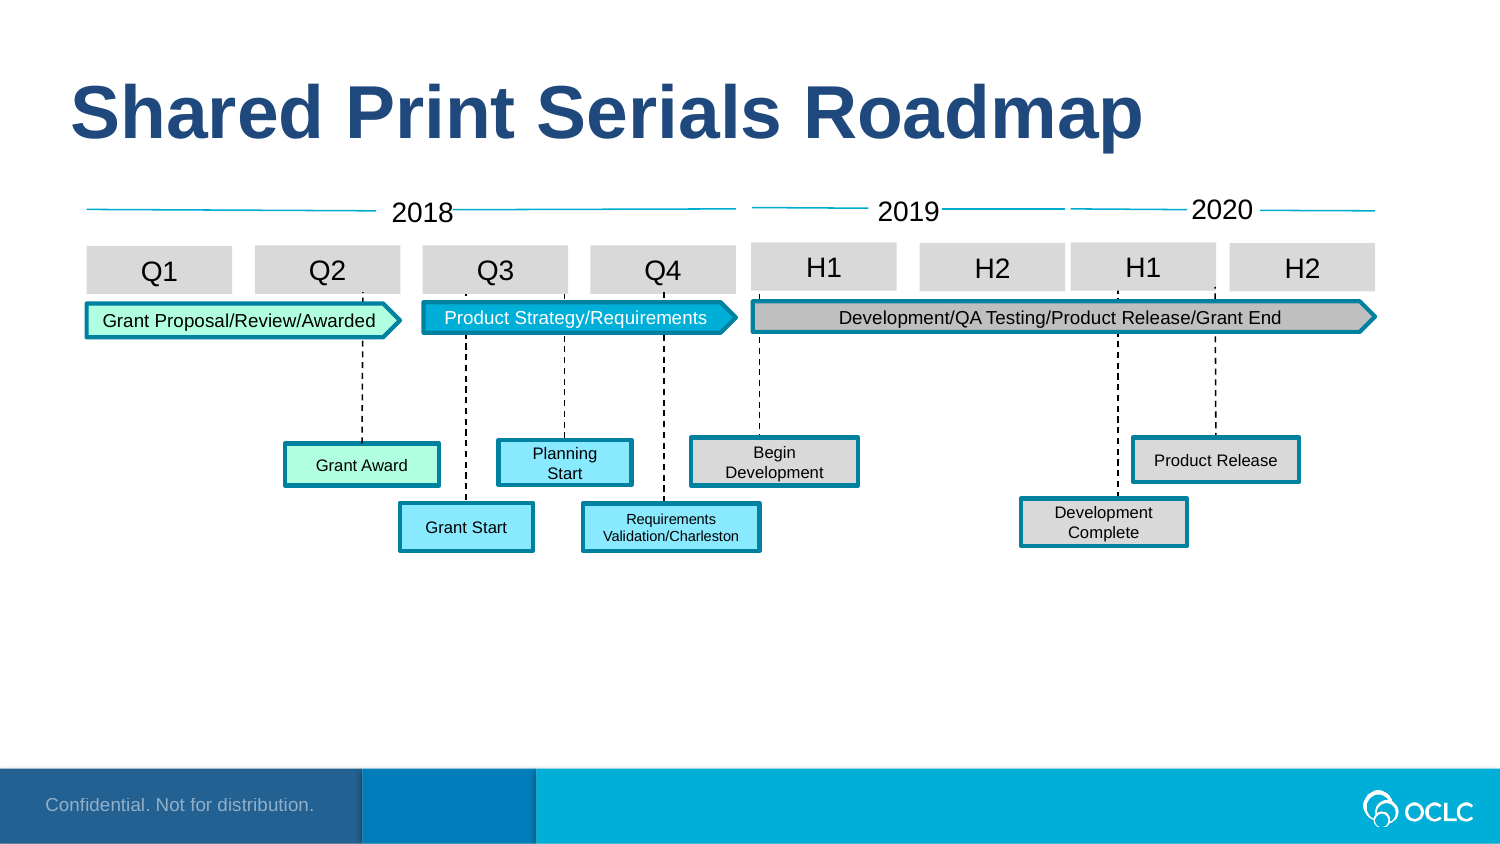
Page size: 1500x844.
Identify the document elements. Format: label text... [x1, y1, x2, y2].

text_box Product Release [1131, 435, 1210, 484]
text_box Product Strategy/Requirements [568, 300, 659, 335]
text_box H2 [919, 242, 1066, 292]
text_box Planning Start [496, 438, 634, 487]
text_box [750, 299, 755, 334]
text_box Q3 [422, 245, 569, 294]
text_box Development/QA Testing/Product Release/Grant End [764, 299, 1113, 334]
text_box H1 [1070, 242, 1217, 291]
text_box 2019 [862, 186, 956, 235]
text_box 2020 [1175, 184, 1269, 233]
text_box Product Release [1220, 435, 1301, 484]
text_box Product Strategy/Requirements [421, 300, 461, 335]
text_box Q4 [590, 245, 736, 294]
text_box Grant Start [398, 501, 535, 553]
text_box Development/QA Testing/Product Release/Grant End [1123, 299, 1209, 334]
text_box Grant Award [283, 441, 441, 488]
text_box Product Strategy/Requirements [668, 300, 738, 335]
text_box Development/QA Testing/Product Release/Grant End [1221, 299, 1378, 334]
text_box Q1 [86, 245, 233, 295]
text_box Grant Proposal/Review/Awarded [368, 301, 403, 340]
text_box Development Complete [1019, 496, 1189, 548]
text_box Q2 [254, 245, 401, 294]
text_box Product Strategy/Requirements [471, 300, 559, 335]
text_box Grant Proposal/Review/Awarded [84, 301, 356, 340]
list Shared Print Serials Roadmap [55, 56, 1441, 169]
text_box Requirements Validation/Charleston [581, 501, 762, 553]
text_box H2 [1229, 243, 1376, 292]
text_box 2018 [376, 186, 470, 236]
text_box Begin Development [689, 435, 860, 488]
text_box H1 [751, 242, 897, 291]
